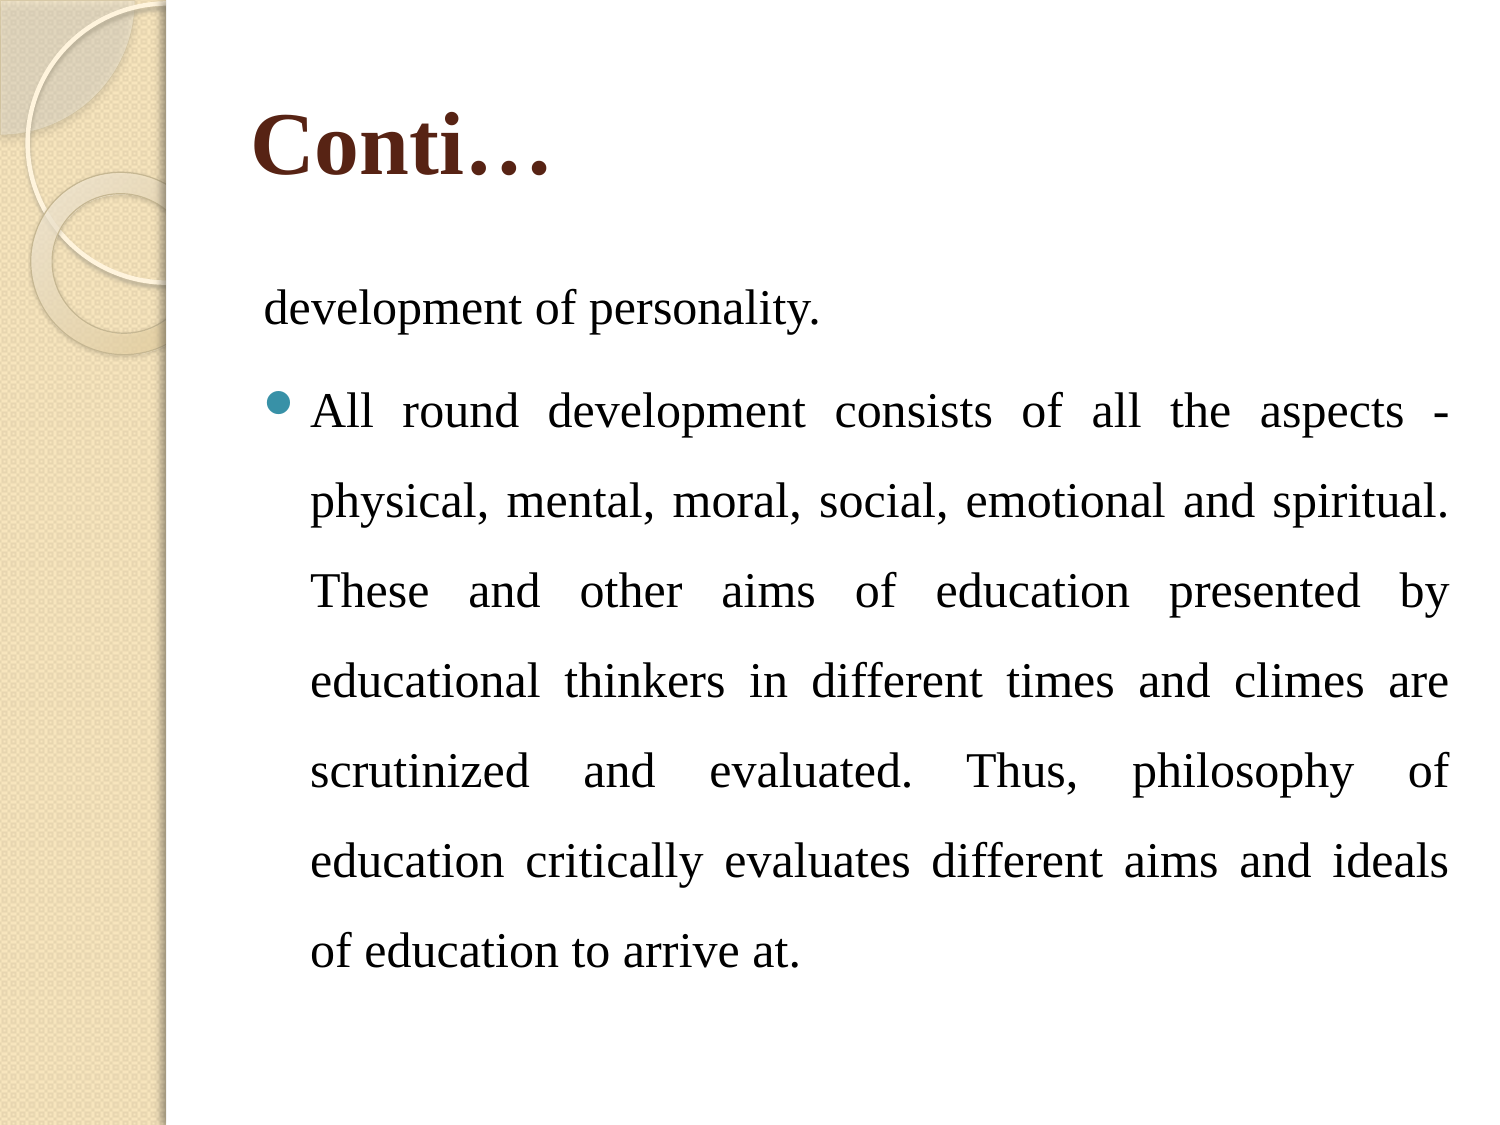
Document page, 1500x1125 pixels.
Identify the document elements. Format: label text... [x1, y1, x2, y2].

list development of personality. All round development consists of all the aspects - physical, mental, moral, social, emotional and spiritual. These and other aims of education presented by educational thinkers in different times and climes are scrutinized and evaluated. Thus, philosophy of education critically evaluates different aims and ideals of education to arrive at. [235, 237, 1466, 1025]
title Conti… [235, 45, 1466, 233]
